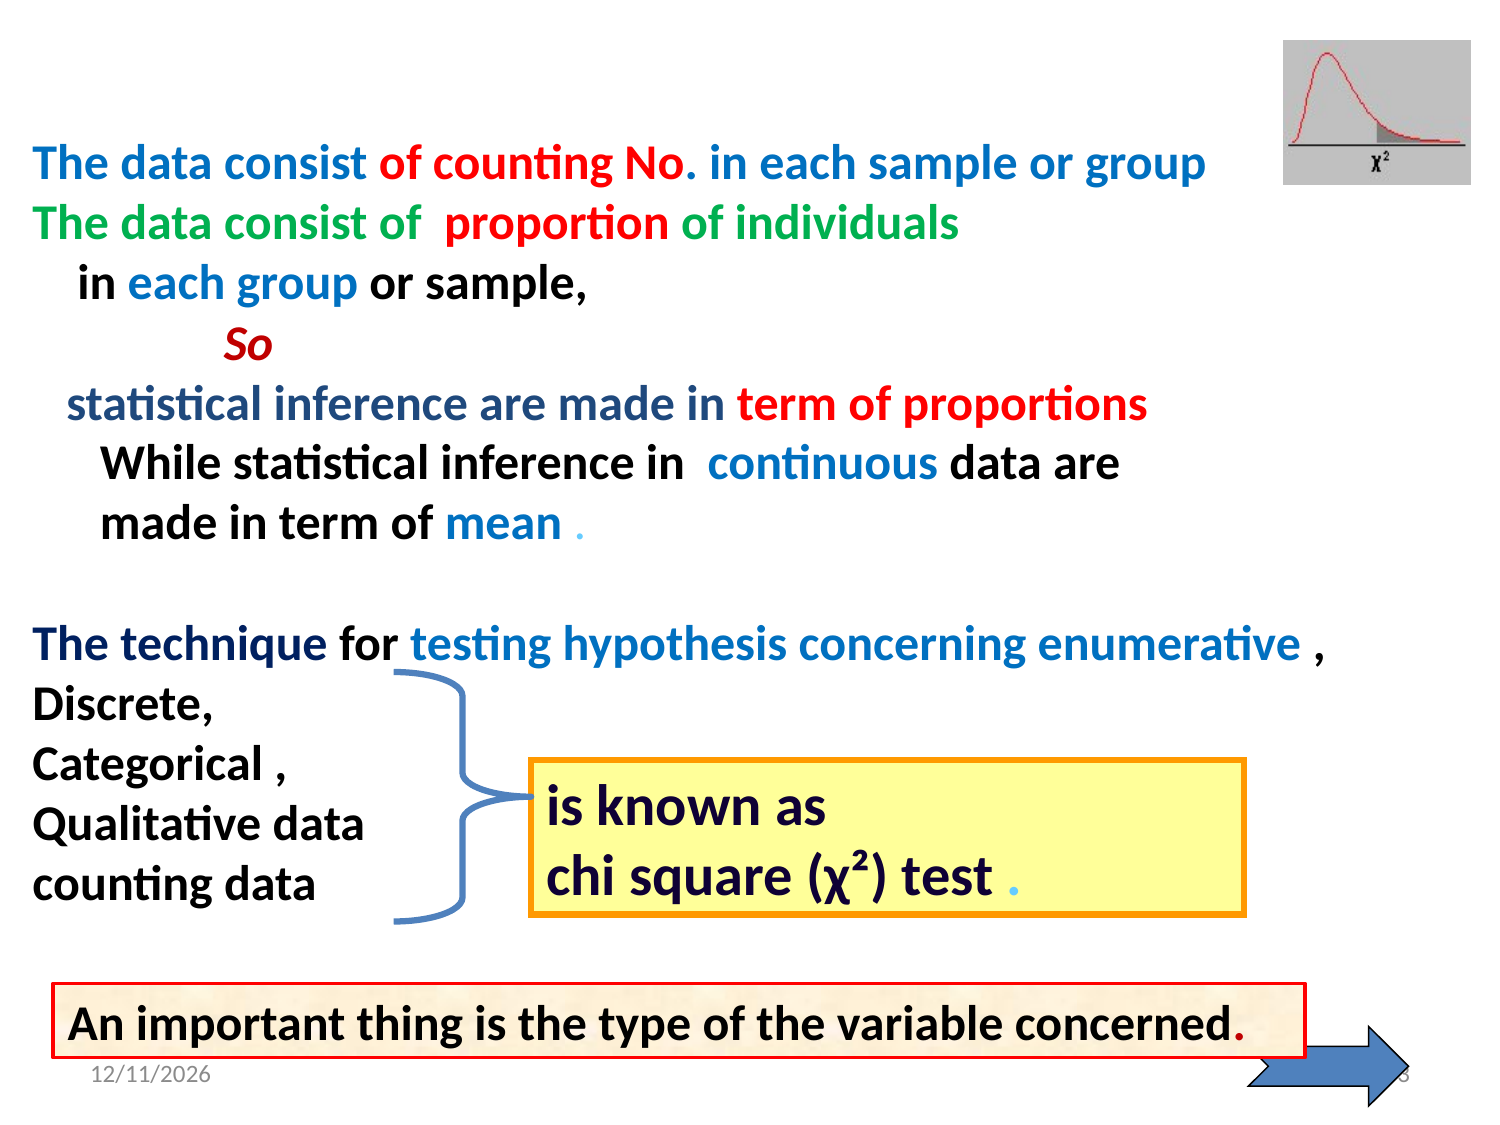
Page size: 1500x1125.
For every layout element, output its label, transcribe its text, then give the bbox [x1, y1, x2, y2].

text_box [1368, 1026, 1385, 1042]
picture [1283, 40, 1471, 185]
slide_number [75, 1058, 425, 1103]
text_box The data consist of counting No. in each sample or group The data consist of proportion of individuals in each group or sample, So statistical inference are made in term of proportions While statistical inference in continuous data are made in term of mean . The technique for testing hypothesis concerning enumerative , Discrete, Categorical , Qualitative data counting data [17, 97, 1440, 918]
text_box An important thing is the type of the variable concerned. [53, 983, 1306, 1058]
text_box [393, 671, 532, 922]
text_box is known as chi square (χ²) test . [531, 759, 1244, 915]
slide_number 3 [1074, 1042, 1425, 1103]
